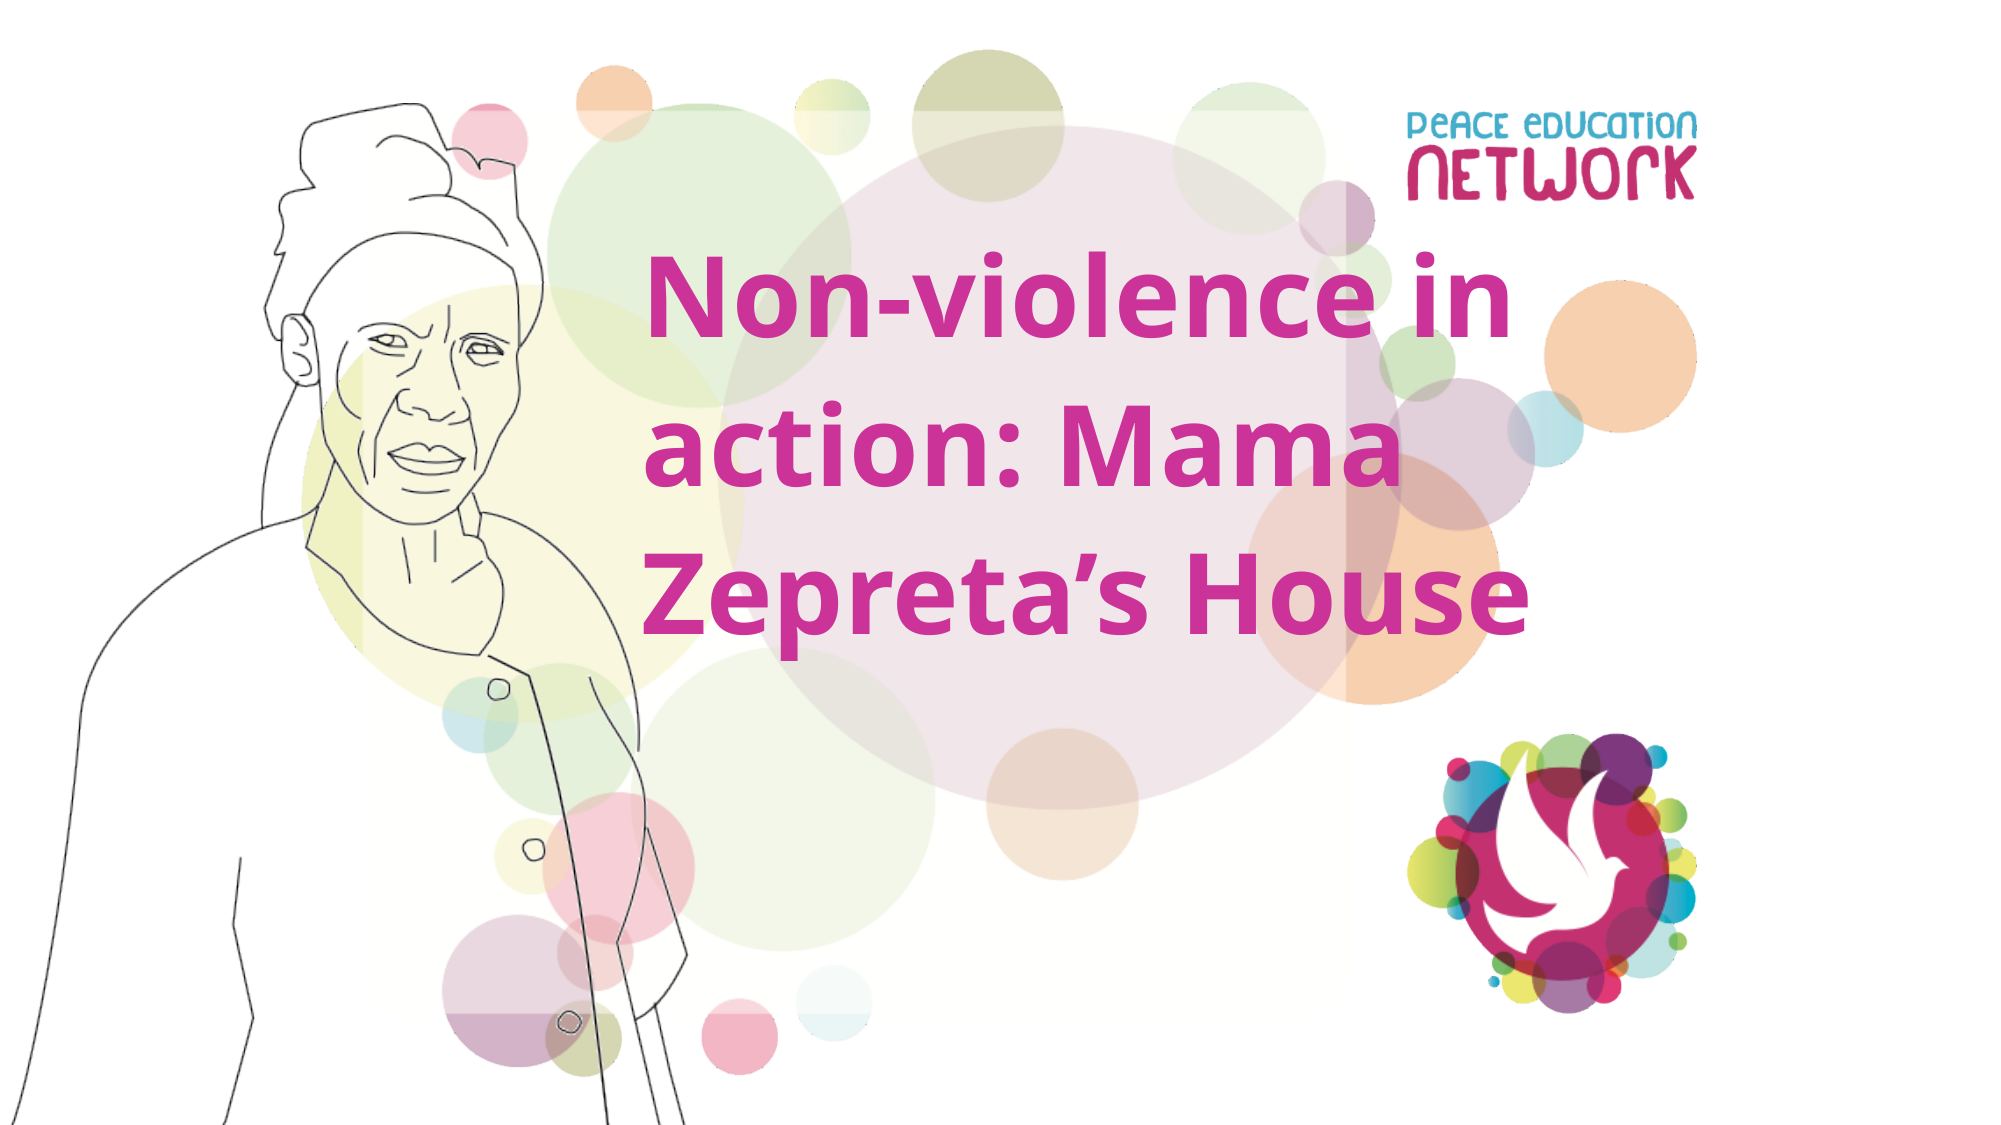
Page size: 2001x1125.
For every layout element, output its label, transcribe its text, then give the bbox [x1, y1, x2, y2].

picture [0, 0, 1750, 1125]
text_box Non-violence in action: Mama Zepreta’s House [725, 176, 1810, 693]
